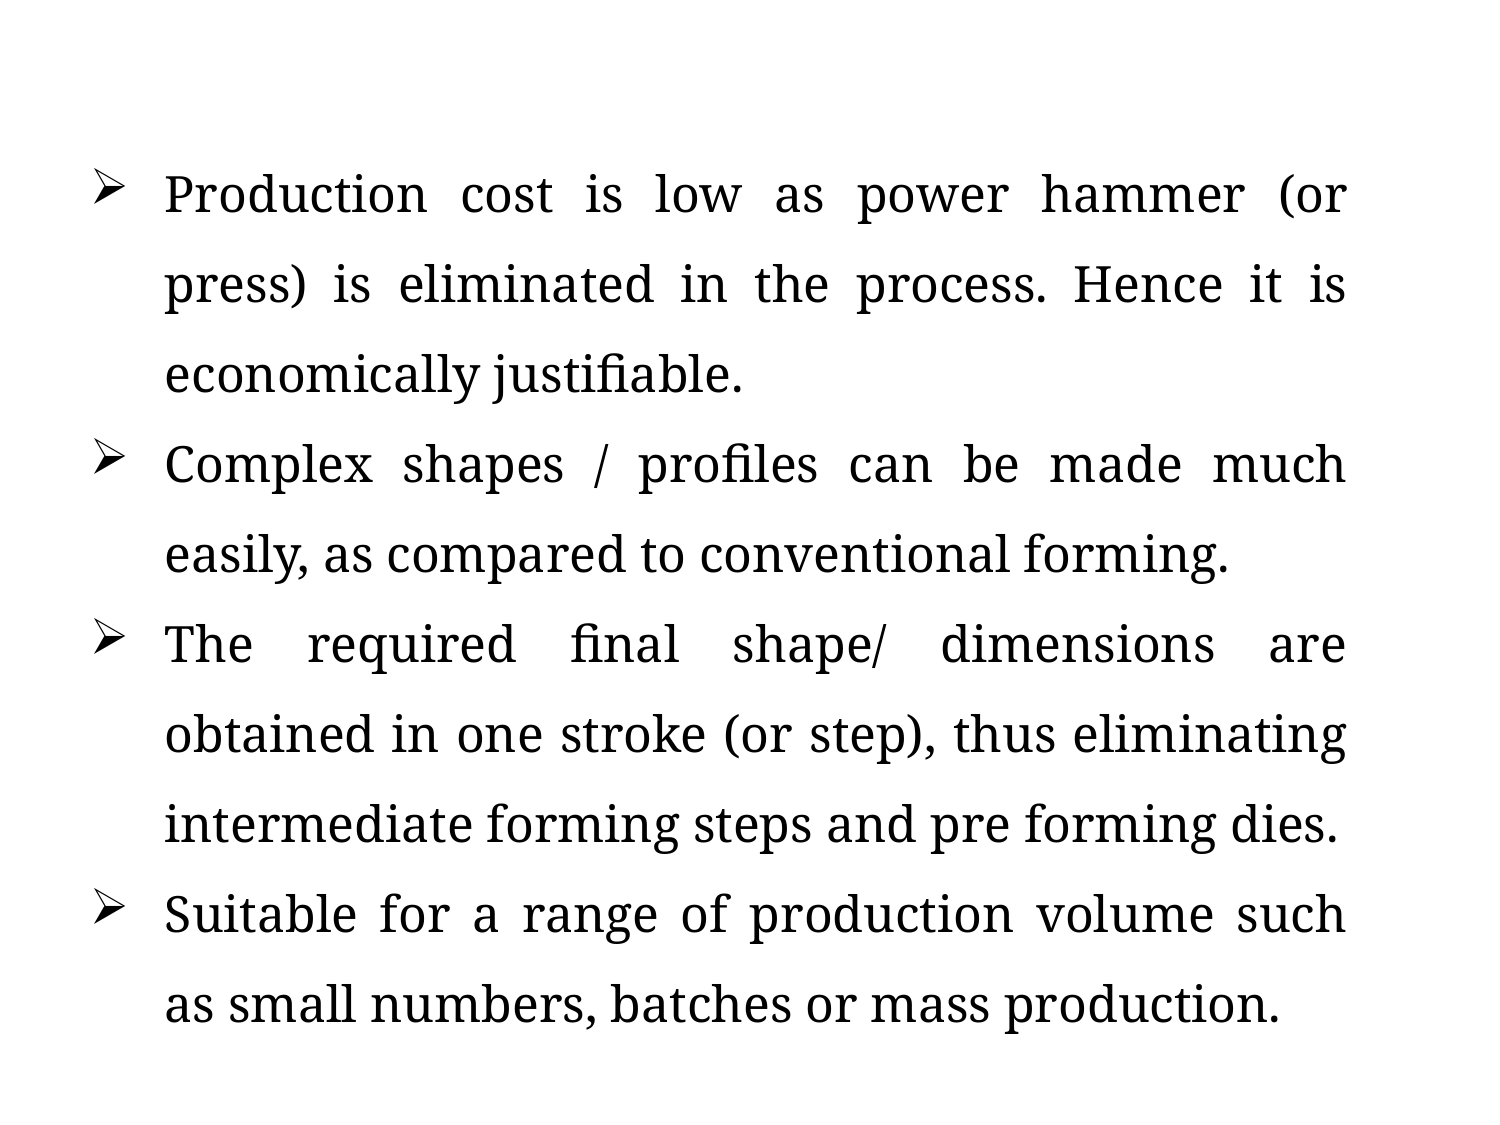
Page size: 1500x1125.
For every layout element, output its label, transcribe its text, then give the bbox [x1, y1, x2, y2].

text_box Production cost is low as power hammer (or press) is eliminated in the process. Hence it is economically justifiable. Complex shapes / profiles can be made much easily, as compared to conventional forming. The required final shape/ dimensions are obtained in one stroke (or step), thus eliminating intermediate forming steps and pre forming dies. Suitable for a range of production volume such as small numbers, batches or mass production. [74, 124, 1363, 1040]
